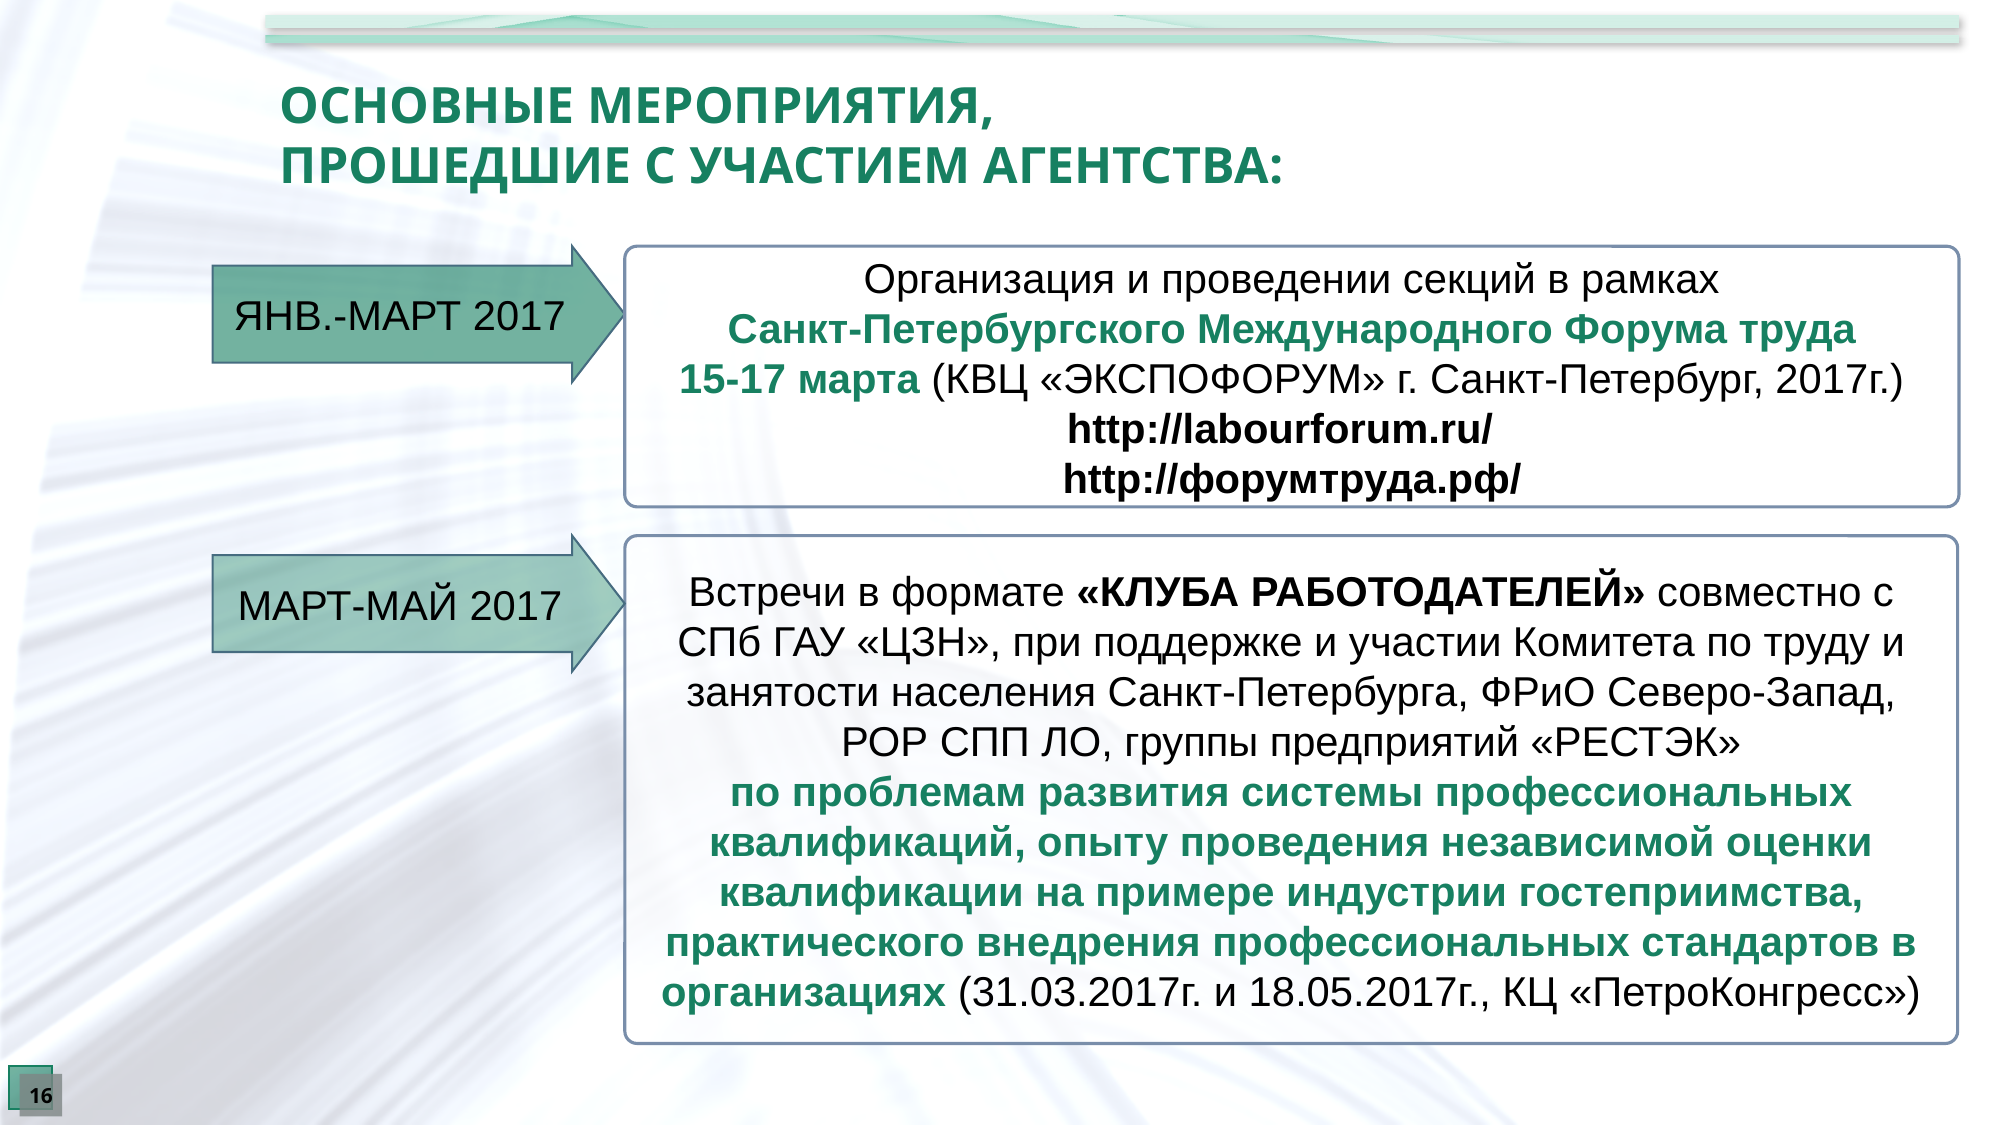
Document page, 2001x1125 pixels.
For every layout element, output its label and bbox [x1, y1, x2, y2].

picture [0, 0, 2001, 1125]
text_box [9, 15, 1960, 1117]
